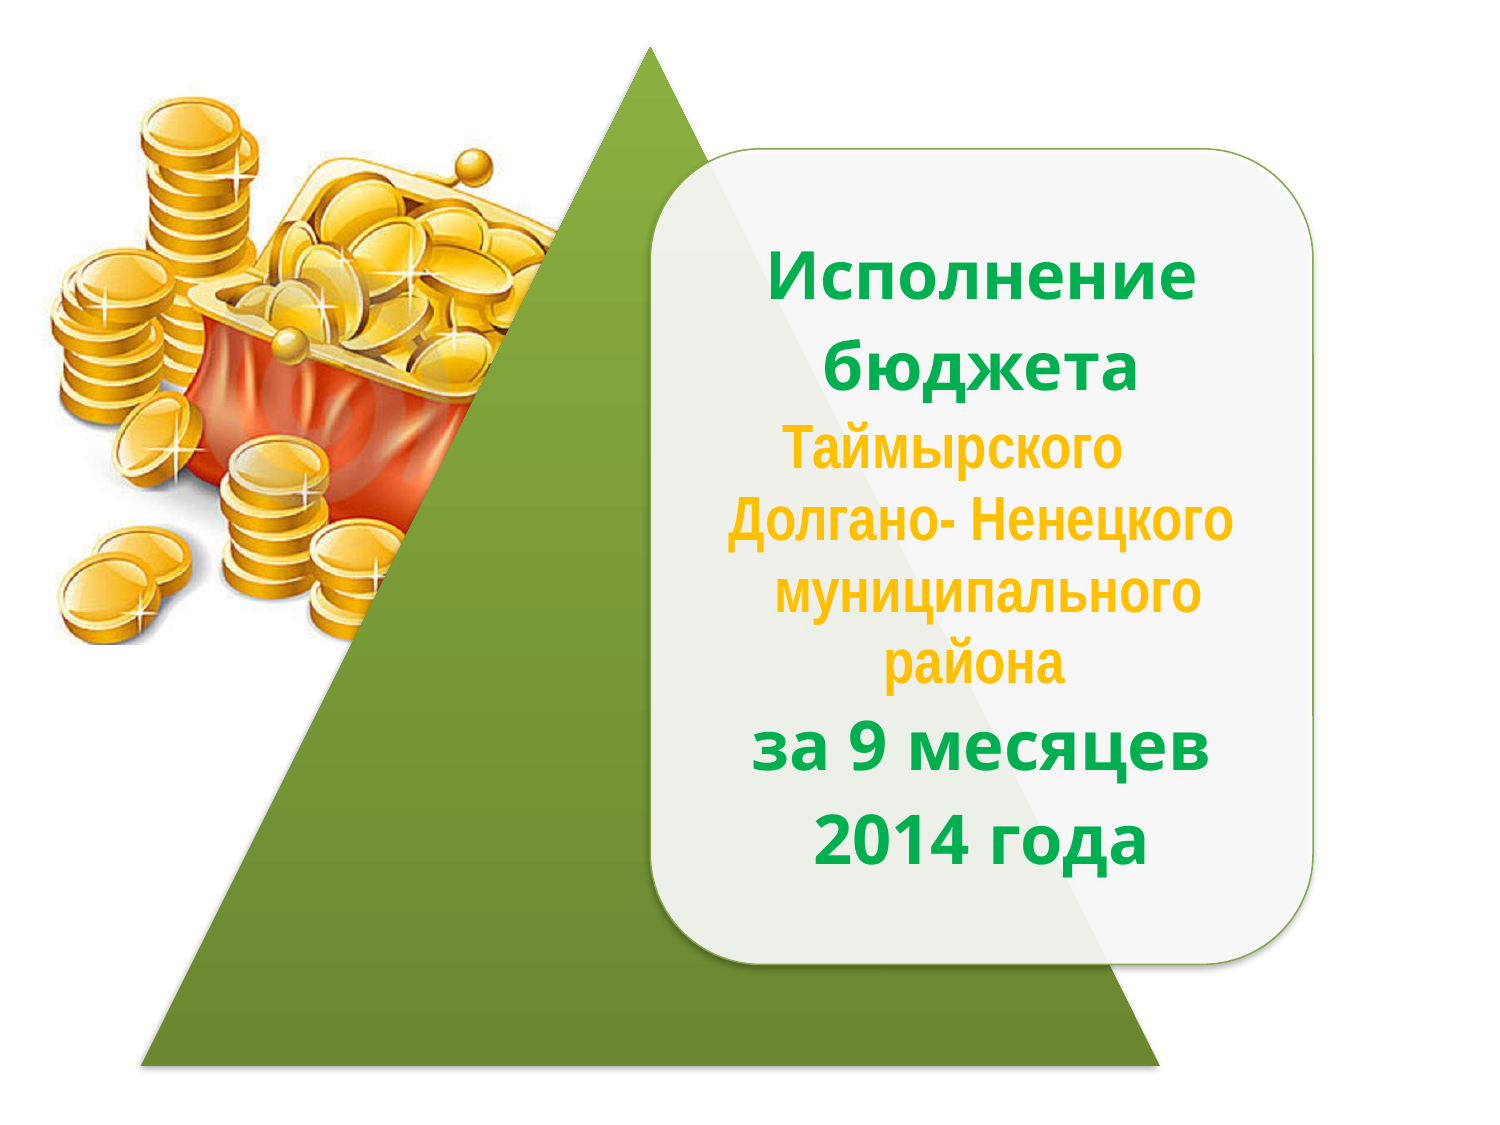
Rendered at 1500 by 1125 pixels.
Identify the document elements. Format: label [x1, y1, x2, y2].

picture [23, 70, 140, 645]
text_box [140, 46, 1466, 1067]
